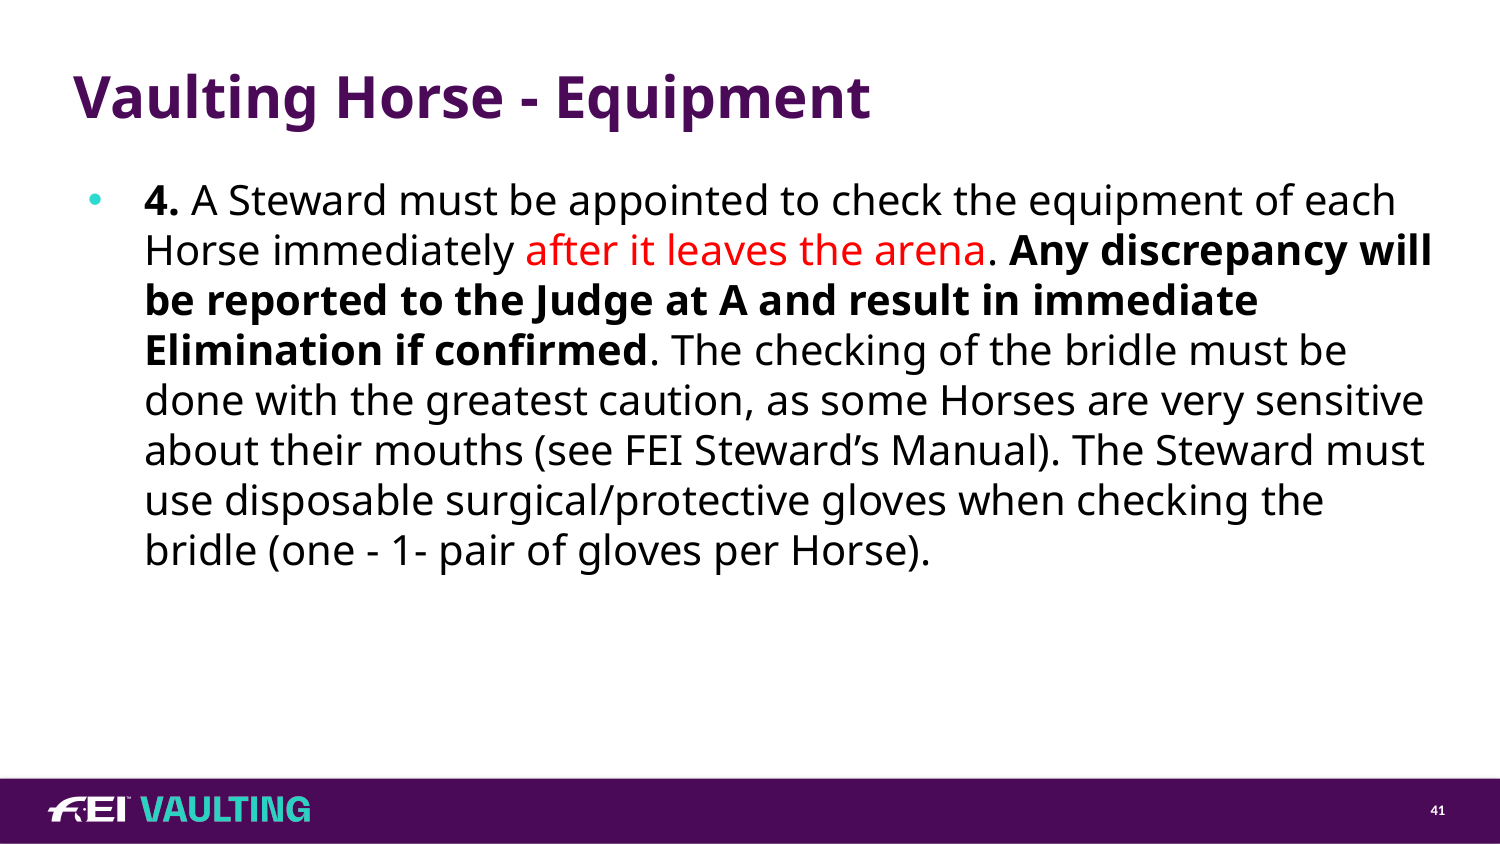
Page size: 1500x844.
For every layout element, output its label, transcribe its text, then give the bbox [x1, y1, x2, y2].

title Vaulting Horse - Equipment [73, 52, 1449, 134]
list 4. A Steward must be appointed to check the equipment of each Horse immediately after it leaves the arena. Any discrepancy will be reported to the Judge at A and result in immediate Elimination if confirmed. The checking of the bridle must be done with the greatest caution, as some Horses are very sensitive about their mouths (see FEI Steward’s Manual). The Steward must use disposable surgical/protective gloves when checking the bridle (one - 1- pair of gloves per Horse). [73, 166, 1450, 736]
picture [32, 781, 325, 837]
